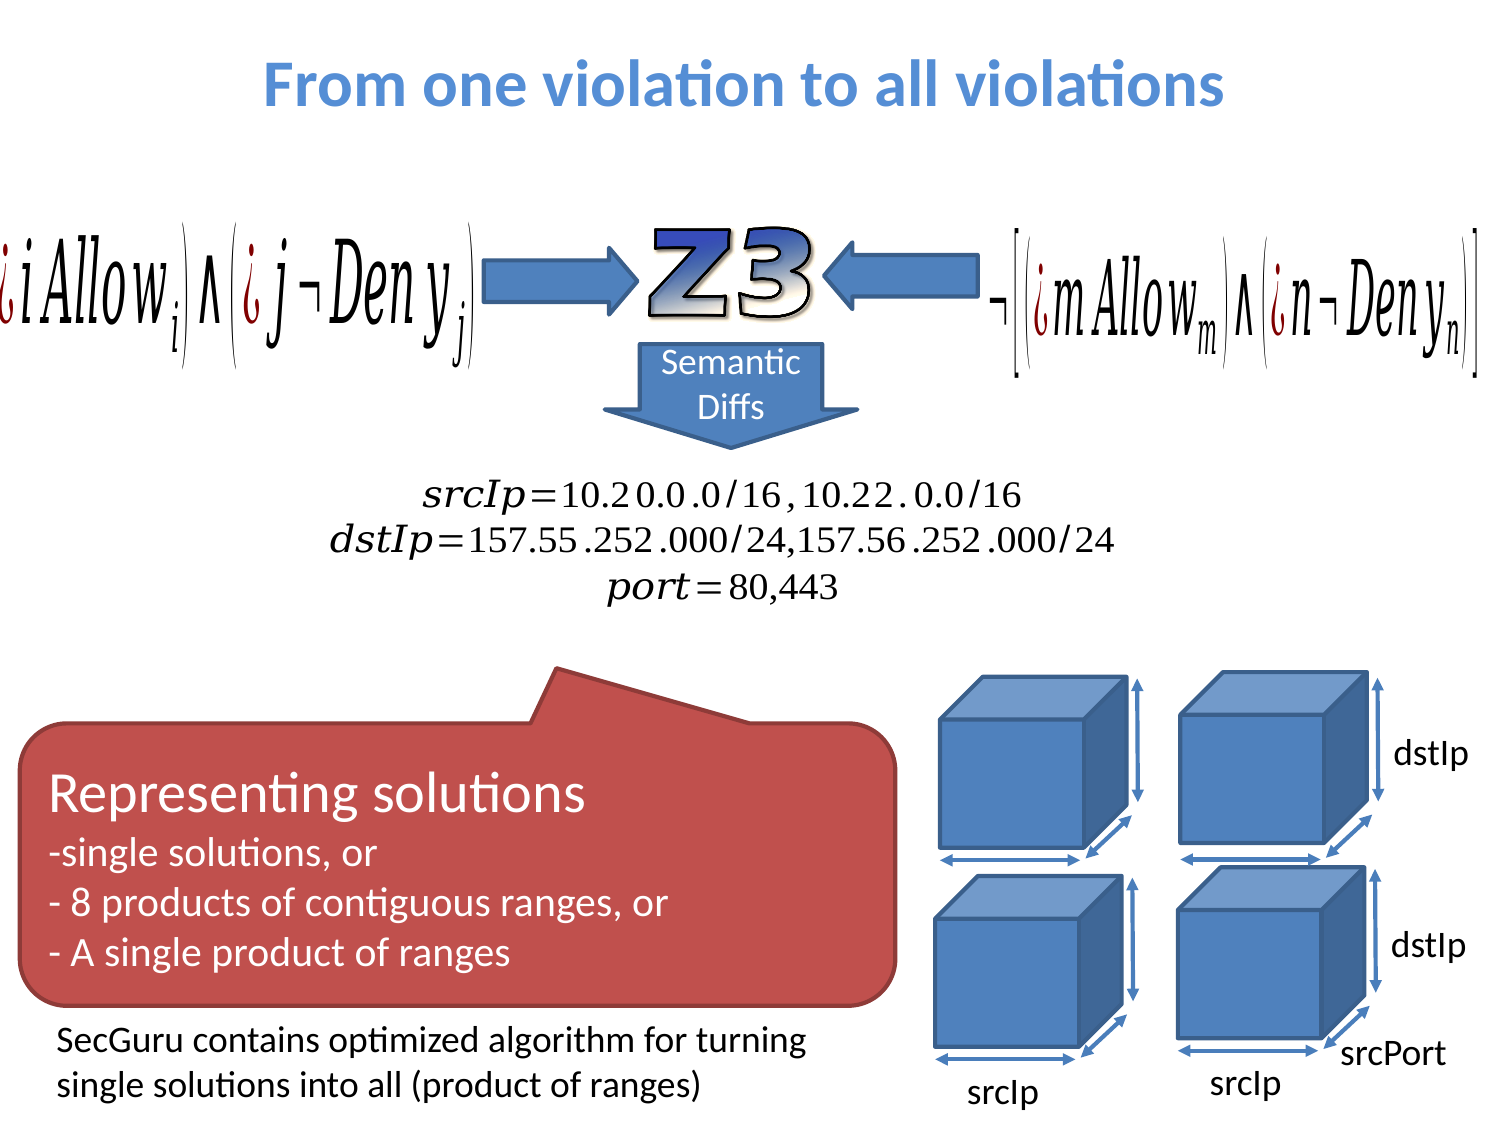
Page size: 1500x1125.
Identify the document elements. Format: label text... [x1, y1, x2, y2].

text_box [1180, 671, 1467, 921]
text_box [542, 546, 1500, 1125]
text_box [481, 245, 640, 317]
text_box Semantic Diffs [602, 342, 860, 450]
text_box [934, 923, 1182, 1098]
text_box SecGuru contains optimized algorithm for turning single solutions into all (product of ranges) [41, 1008, 901, 1113]
text_box [822, 240, 980, 312]
text_box From one violation to all violations [72, 32, 1417, 195]
picture [646, 223, 816, 326]
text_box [1177, 929, 1465, 1089]
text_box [939, 676, 1187, 921]
